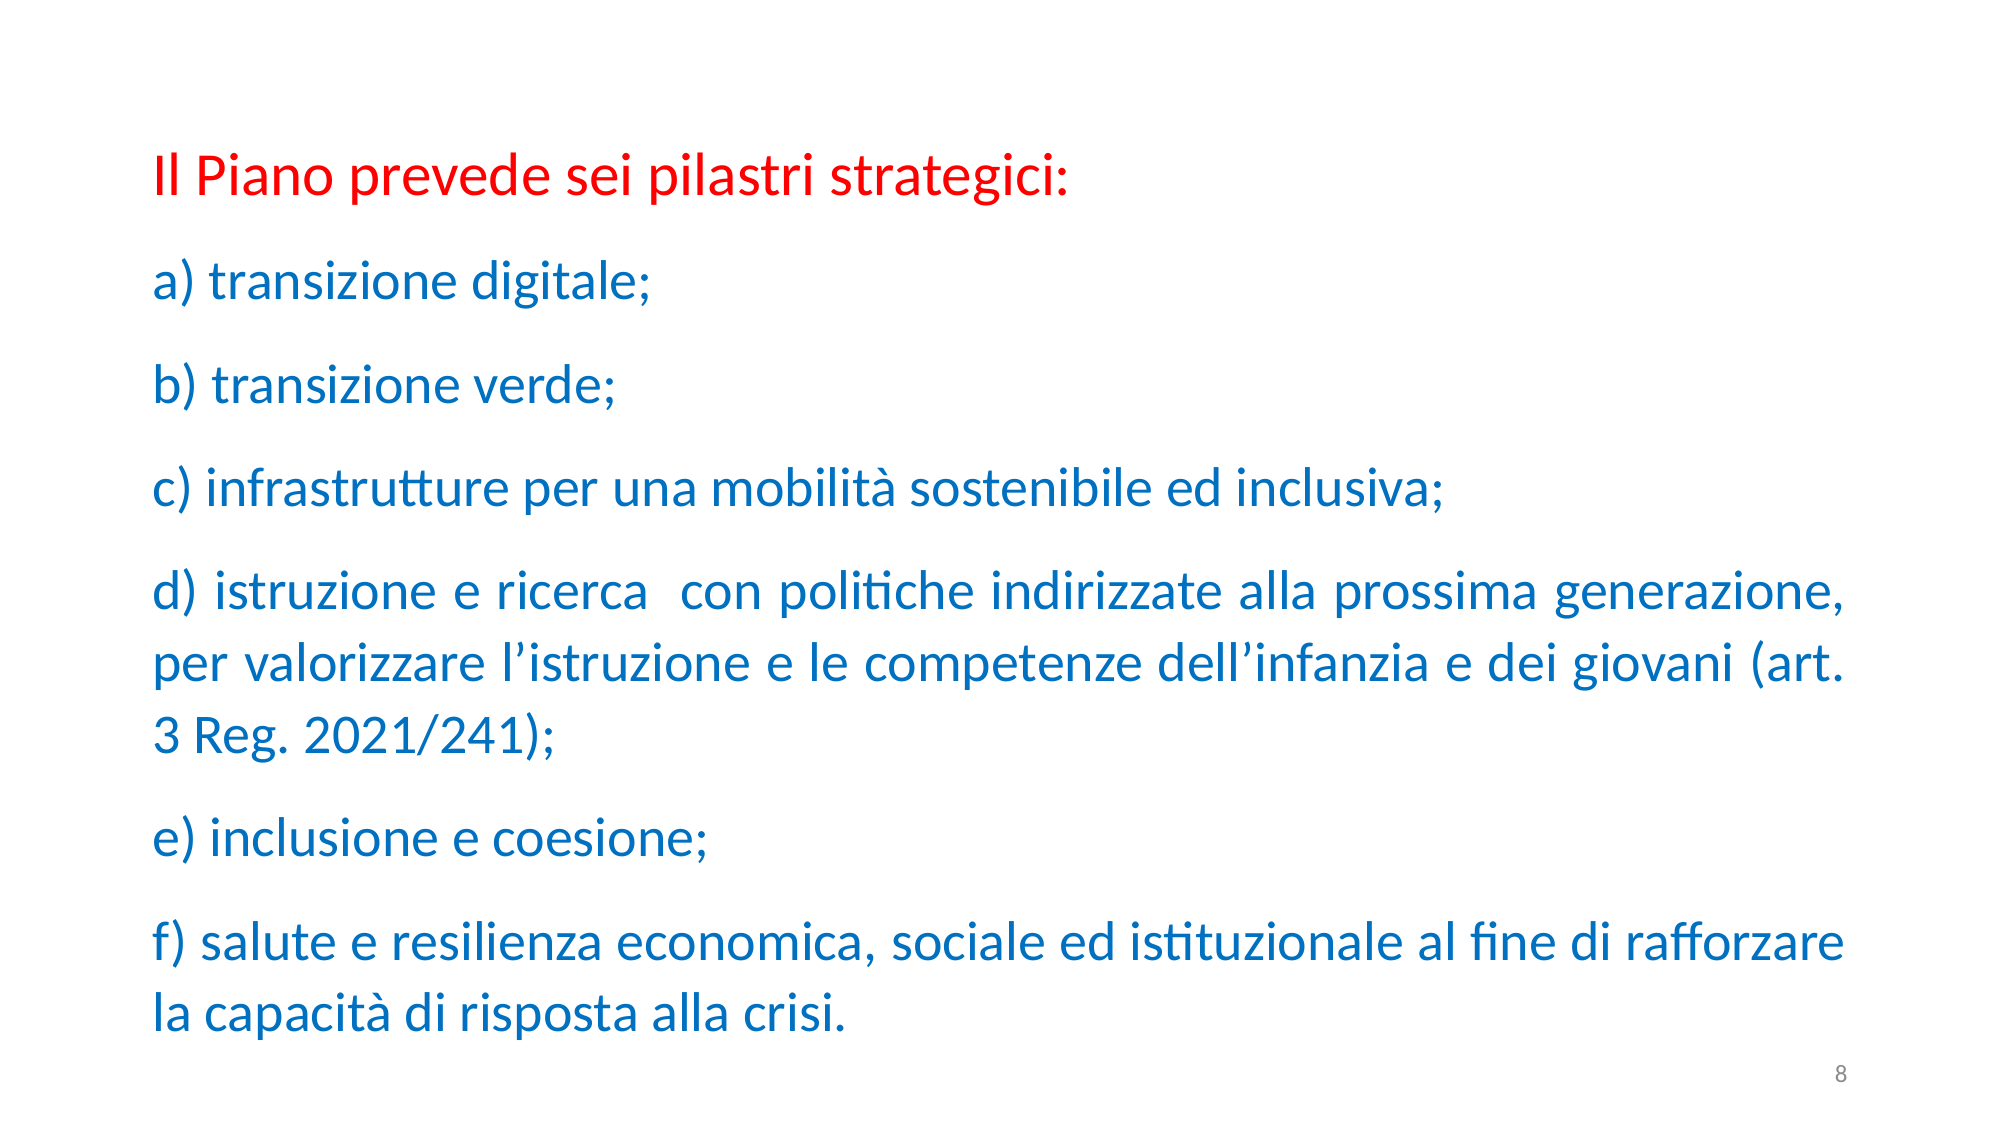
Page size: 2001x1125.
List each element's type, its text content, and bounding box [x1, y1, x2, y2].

list Il Piano prevede sei pilastri strategici: a) transizione digitale; b) transizione verde; c) infrastrutture per una mobilità sostenibile ed inclusiva; d) istruzione e ricerca con politiche indirizzate alla prossima generazione, per valorizzare l’istruzione e le competenze dell’infanzia e dei giovani (art. 3 Reg. 2021/241); e) inclusione e coesione; f) salute e resilienza economica, sociale ed istituzionale al fine di rafforzare la capacità di risposta alla crisi. [137, 121, 1863, 1054]
slide_number 8 [1412, 1042, 1863, 1103]
